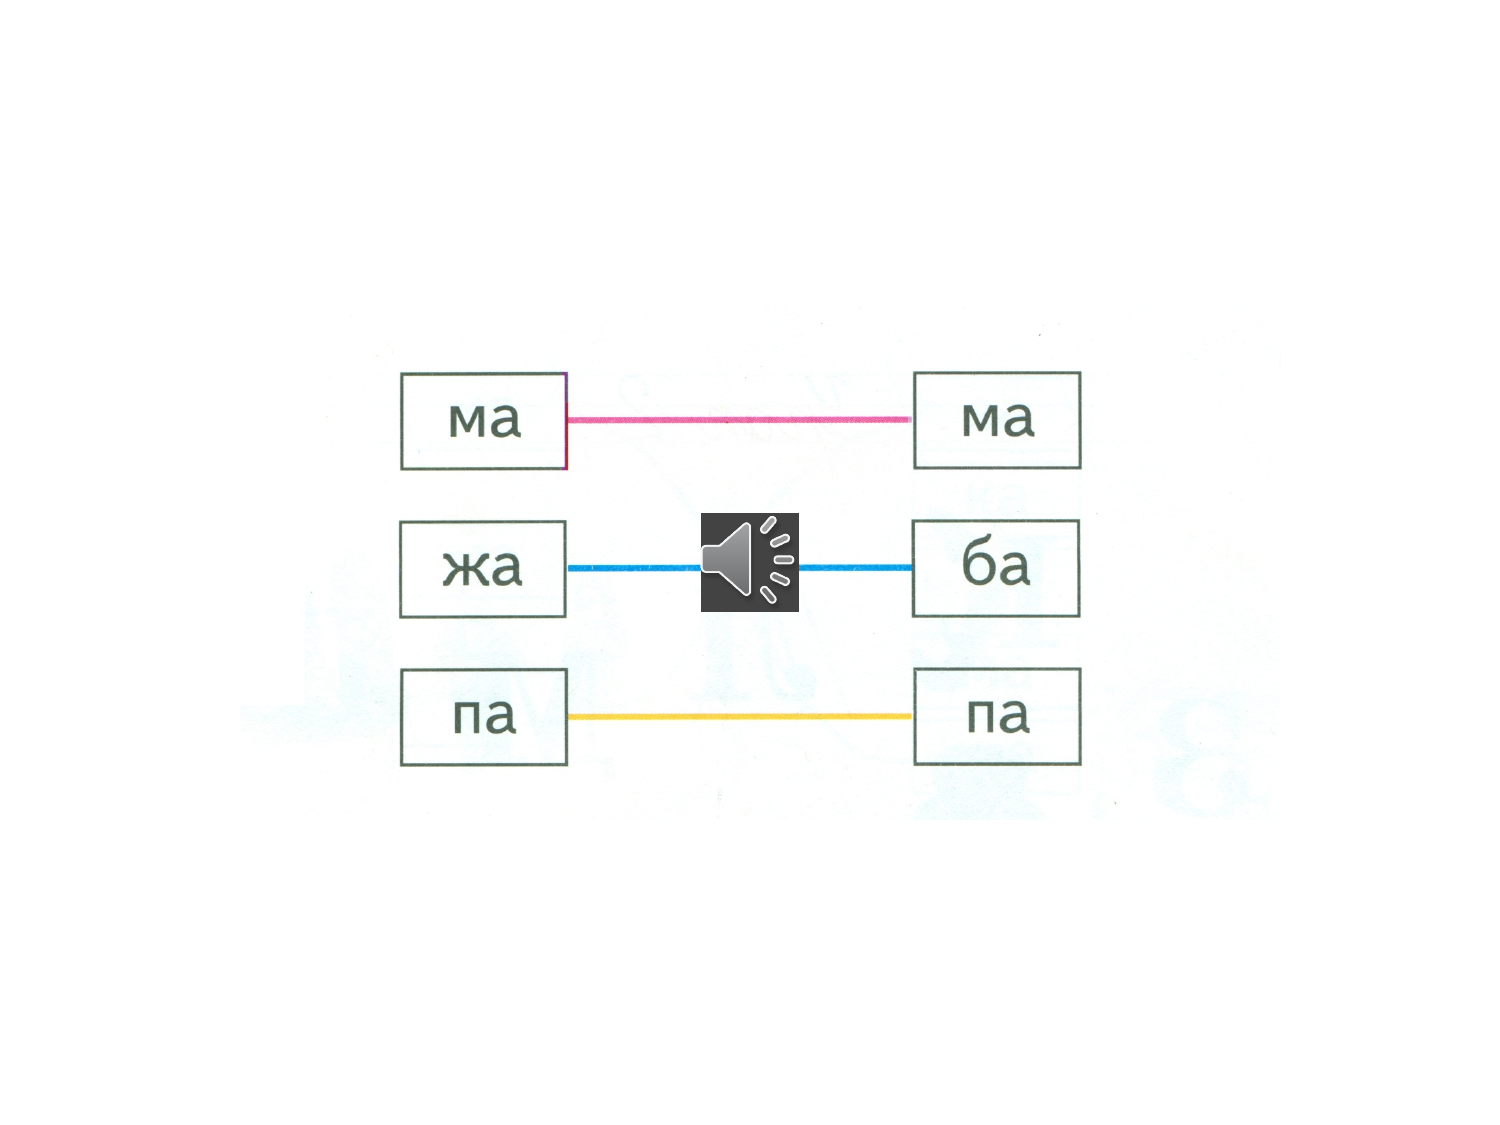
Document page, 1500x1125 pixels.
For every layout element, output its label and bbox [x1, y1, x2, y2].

picture [218, 305, 1282, 820]
